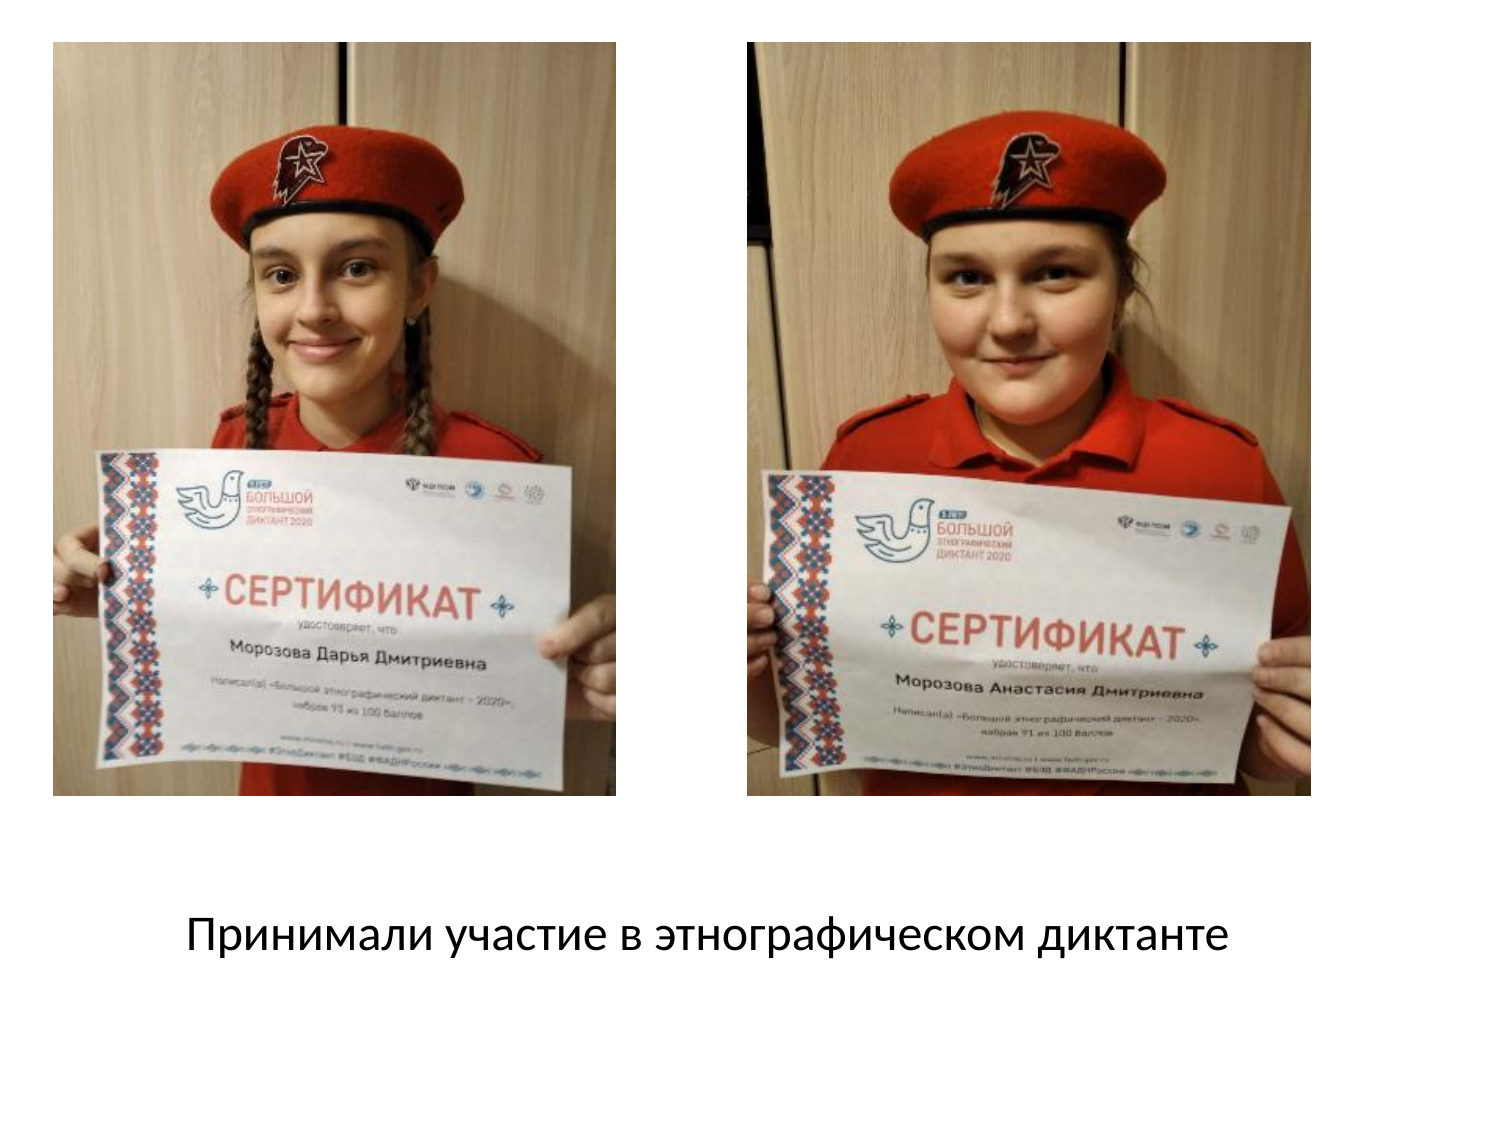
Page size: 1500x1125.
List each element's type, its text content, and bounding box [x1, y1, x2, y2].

picture [52, 42, 616, 796]
text_box Принимали участие в этнографическом диктанте [162, 893, 1424, 968]
picture [747, 42, 1311, 796]
